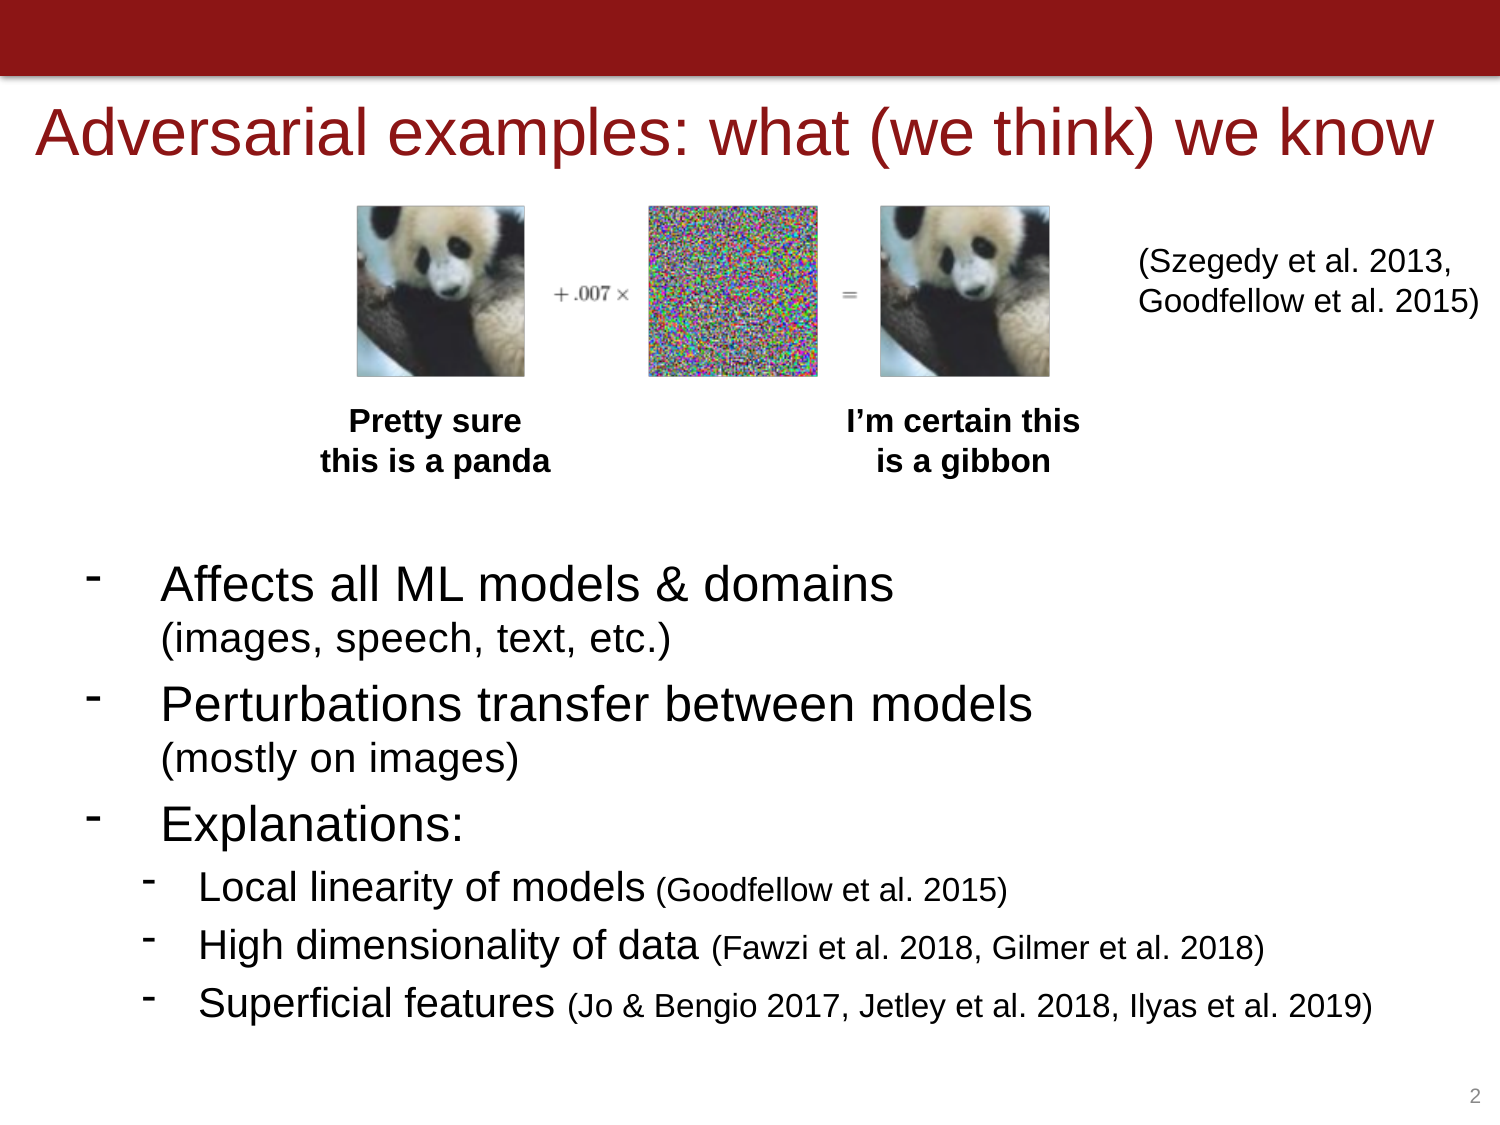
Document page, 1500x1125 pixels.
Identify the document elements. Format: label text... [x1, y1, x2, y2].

list Affects all ML models & domains (images, speech, text, etc.) Perturbations transfer between models (mostly on images) Explanations: Local linearity of models (Goodfellow et al. 2015) High dimensionality of data (Fawzi et al. 2018, Gilmer et al. 2018) Superficial features (Jo & Bengio 2017, Jetley et al. 2018, Ilyas et al. 2019) [85, 543, 1415, 1051]
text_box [299, 190, 1103, 489]
text_box (Szegedy et al. 2013, Goodfellow et al. 2015) [1123, 232, 1500, 327]
slide_number 2 [1357, 1065, 1497, 1125]
title Adversarial examples: what (we think) we know [35, 69, 1500, 177]
